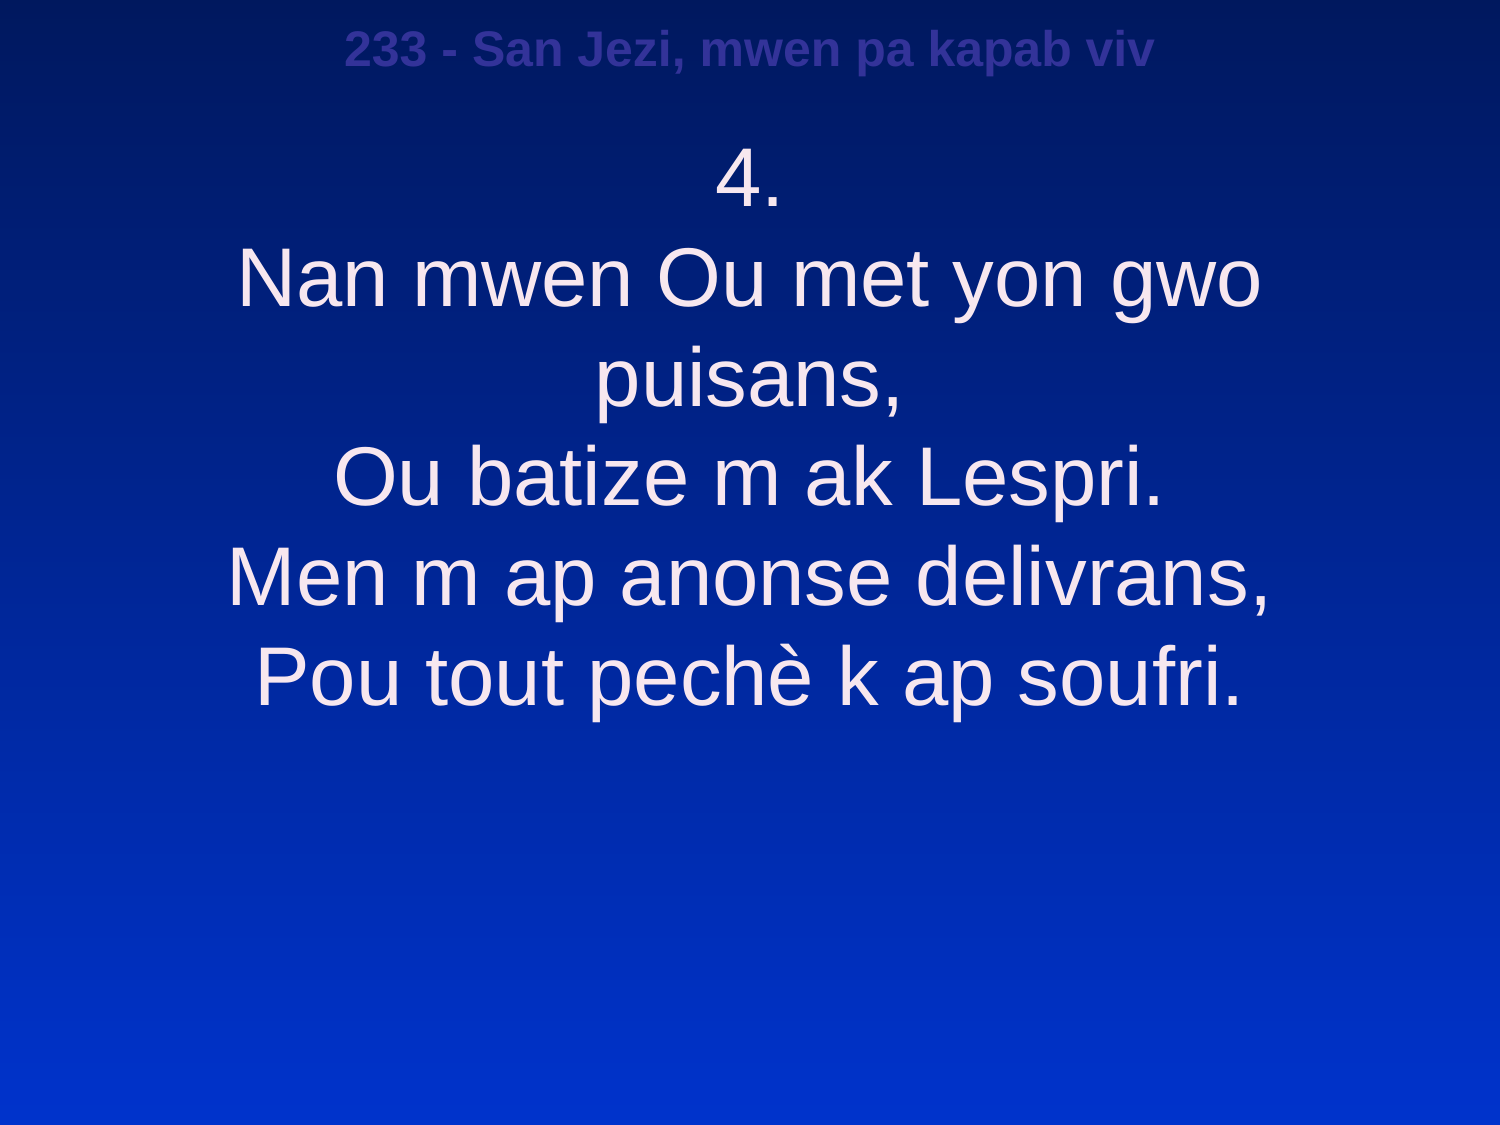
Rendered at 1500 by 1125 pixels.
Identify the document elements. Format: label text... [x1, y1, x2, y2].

text_box 4. Nan mwen Ou met yon gwo puisans, Ou batize m ak Lespri. Men m ap anonse delivrans, Pou tout pechè k ap soufri. [79, 115, 1421, 730]
text_box 233 - San Jezi, mwen pa kapab viv [0, 9, 1500, 79]
